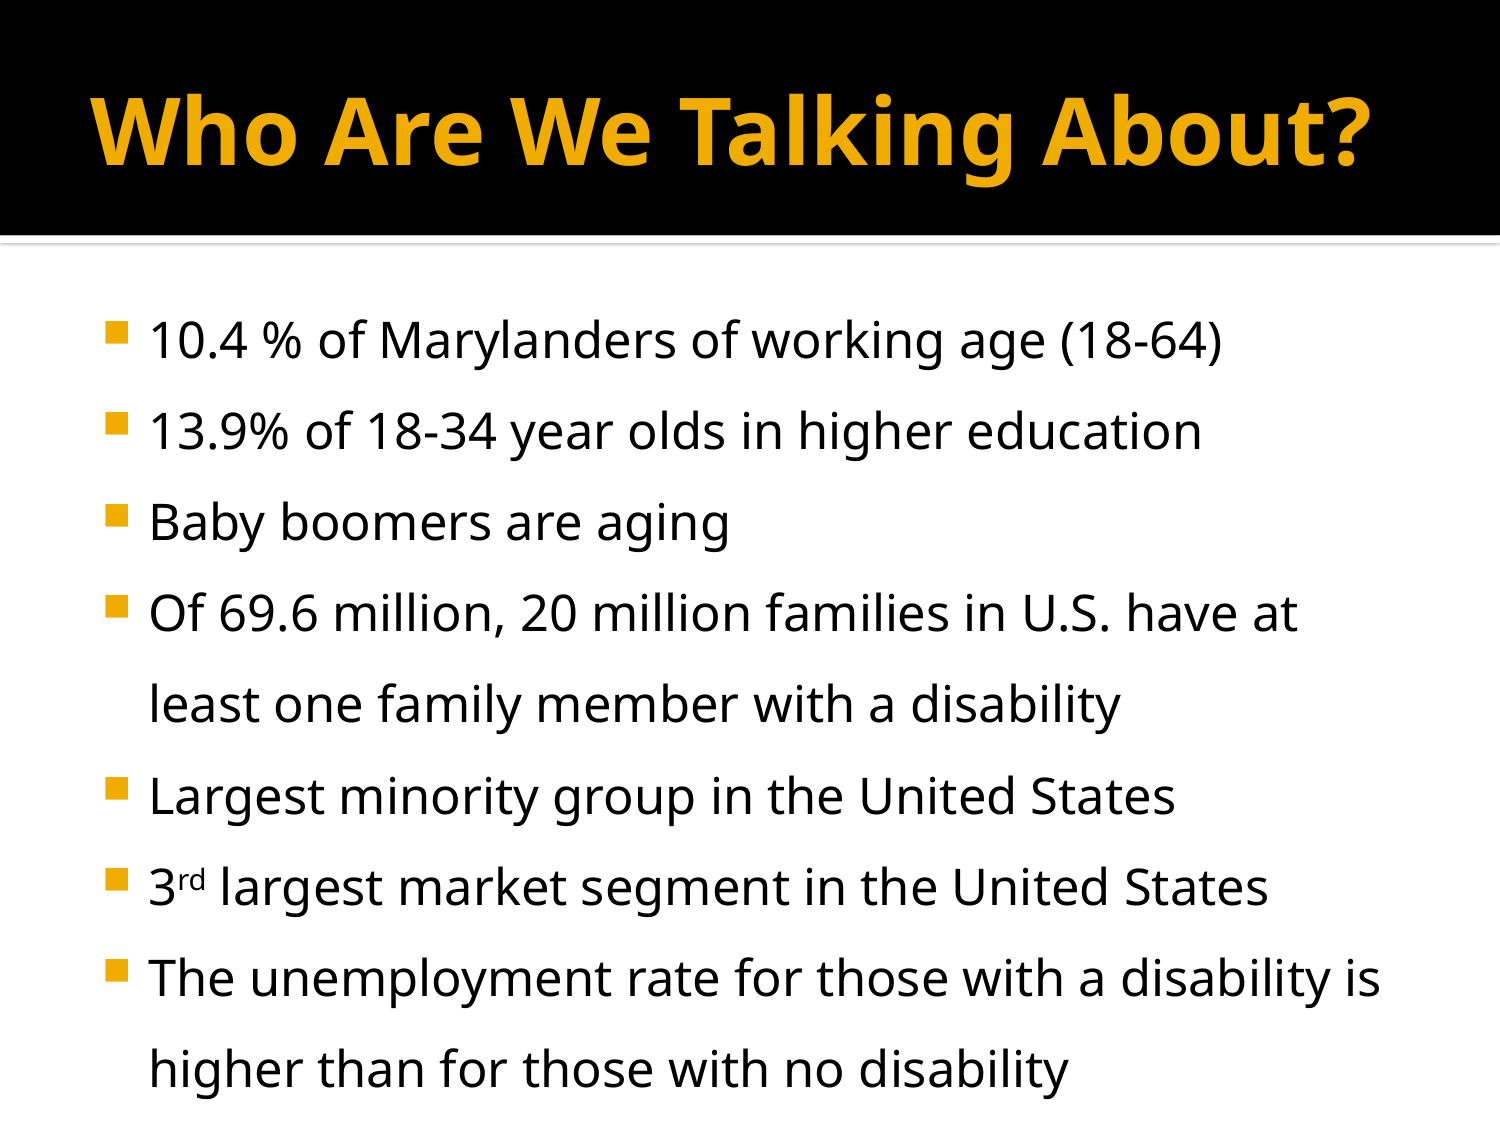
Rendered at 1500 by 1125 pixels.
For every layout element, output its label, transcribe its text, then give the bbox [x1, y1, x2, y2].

list 10.4 % of Marylanders of working age (18-64) 13.9% of 18-34 year olds in higher education Baby boomers are aging Of 69.6 million, 20 million families in U.S. have at least one family member with a disability Largest minority group in the United States 3rd largest market segment in the United States The unemployment rate for those with a disability is higher than for those with no disability [75, 262, 1425, 1125]
title Who Are We Talking About? [75, 25, 1425, 231]
